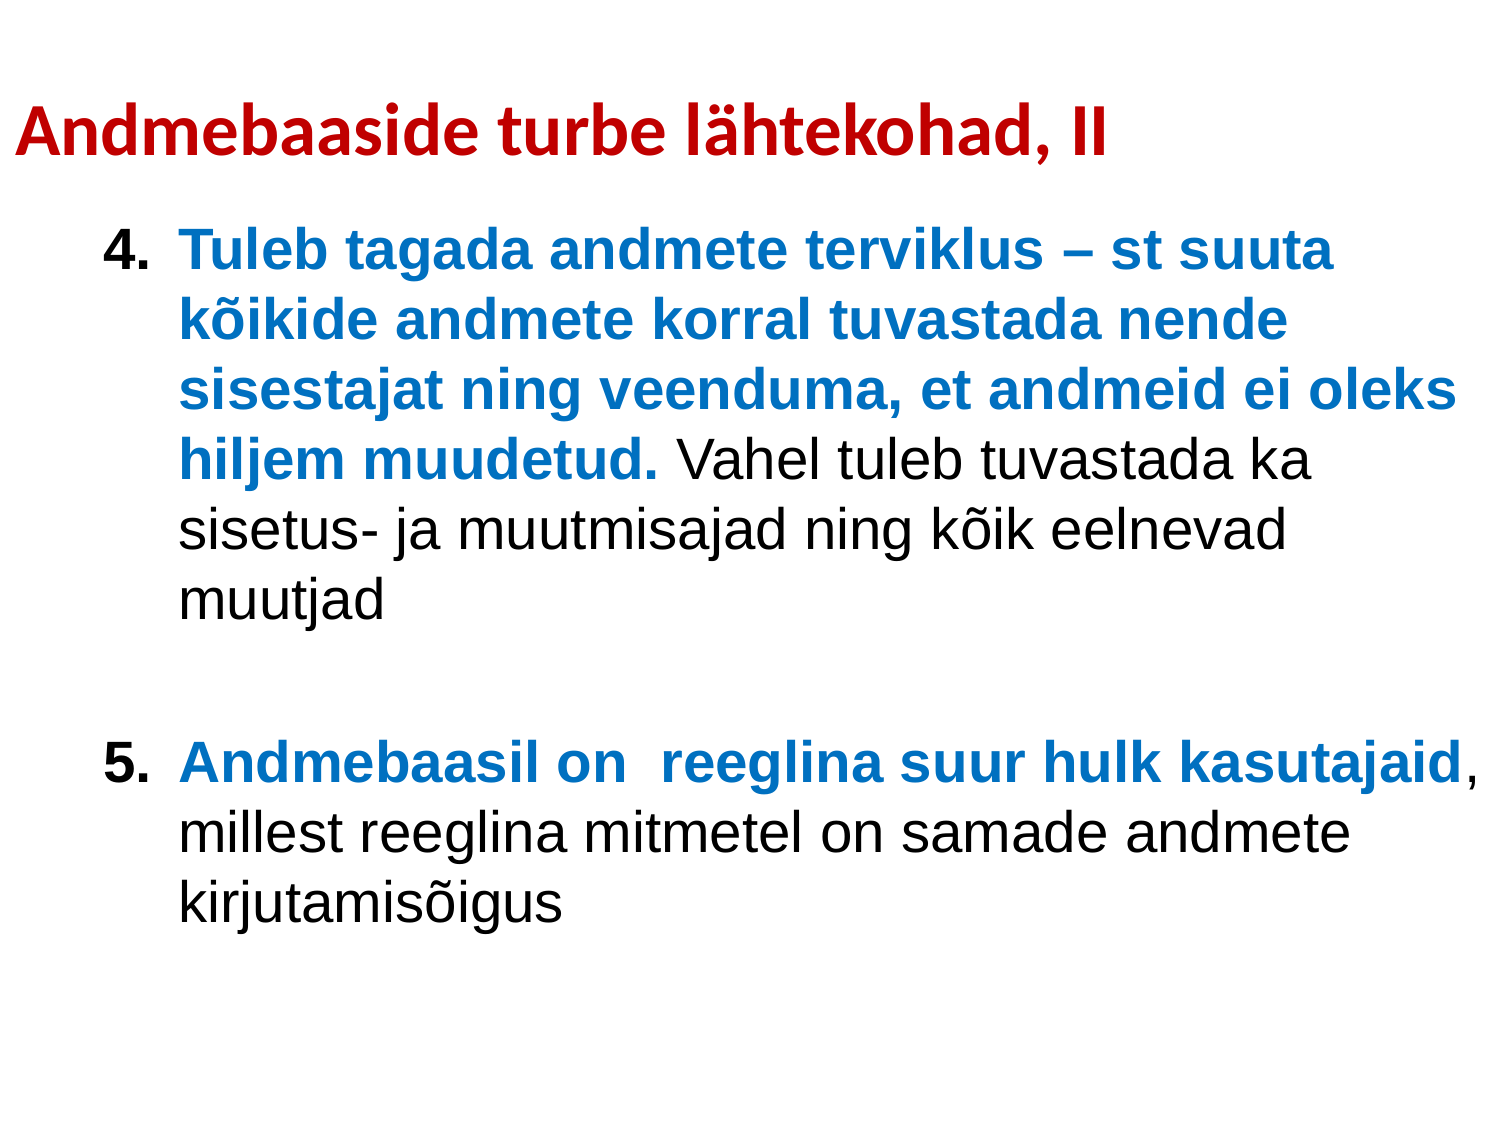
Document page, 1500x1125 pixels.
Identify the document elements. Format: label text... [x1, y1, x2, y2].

title Andmebaaside turbe lähtekohad, II [0, 37, 1400, 213]
text_box Tuleb tagada andmete terviklus – st suuta kõikide andmete korral tuvastada nende sisestajat ning veenduma, et andmeid ei oleks hiljem muudetud. Vahel tuleb tuvastada ka sisetus- ja muutmisajad ning kõik eelnevad muutjad Andmebaasil on reeglina suur hulk kasutajaid, millest reeglina mitmetel on samade andmete kirjutamisõigus [88, 166, 1500, 1041]
